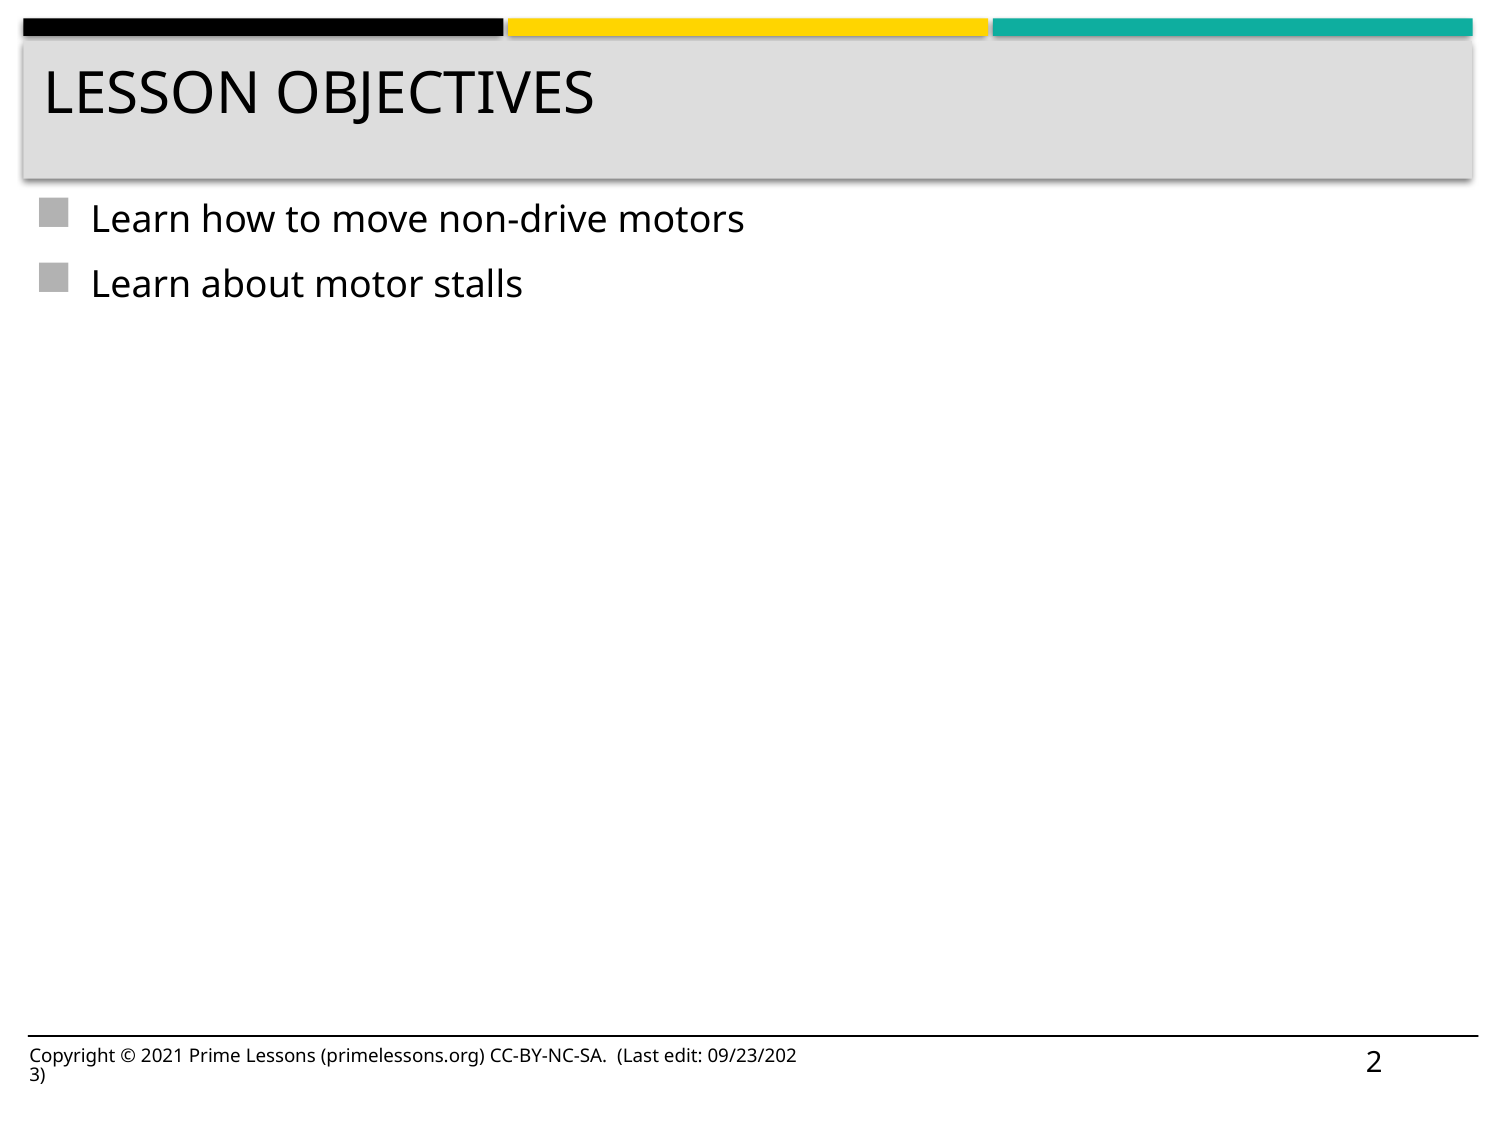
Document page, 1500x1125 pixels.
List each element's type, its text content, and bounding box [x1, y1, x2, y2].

title Lesson Objectives [28, 48, 1464, 172]
slide_number 2 [1351, 1036, 1478, 1097]
list Learn how to move non-drive motors Learn about motor stalls [25, 187, 1475, 1021]
footer Copyright © 2021 Prime Lessons (primelessons.org) CC-BY-NC-SA. (Last edit: 09/23/2023) [14, 1036, 814, 1097]
